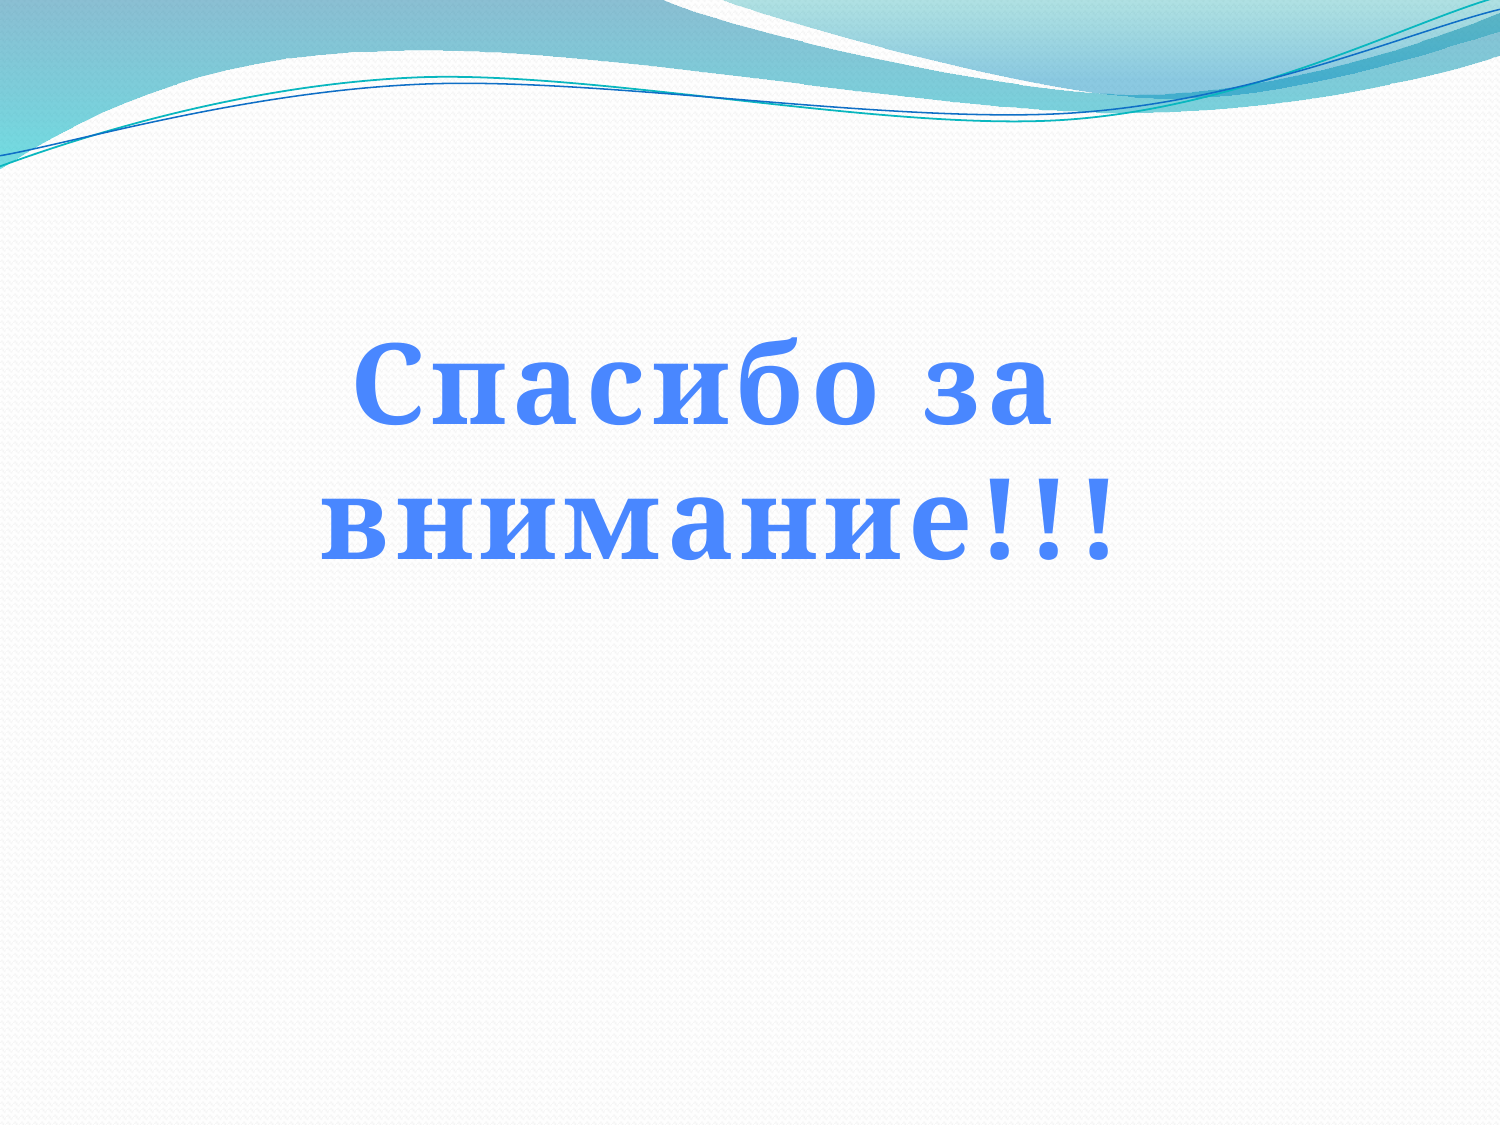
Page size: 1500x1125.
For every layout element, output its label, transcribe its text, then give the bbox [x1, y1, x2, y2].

text_box Спасибо за внимание!!! [105, 304, 1336, 590]
